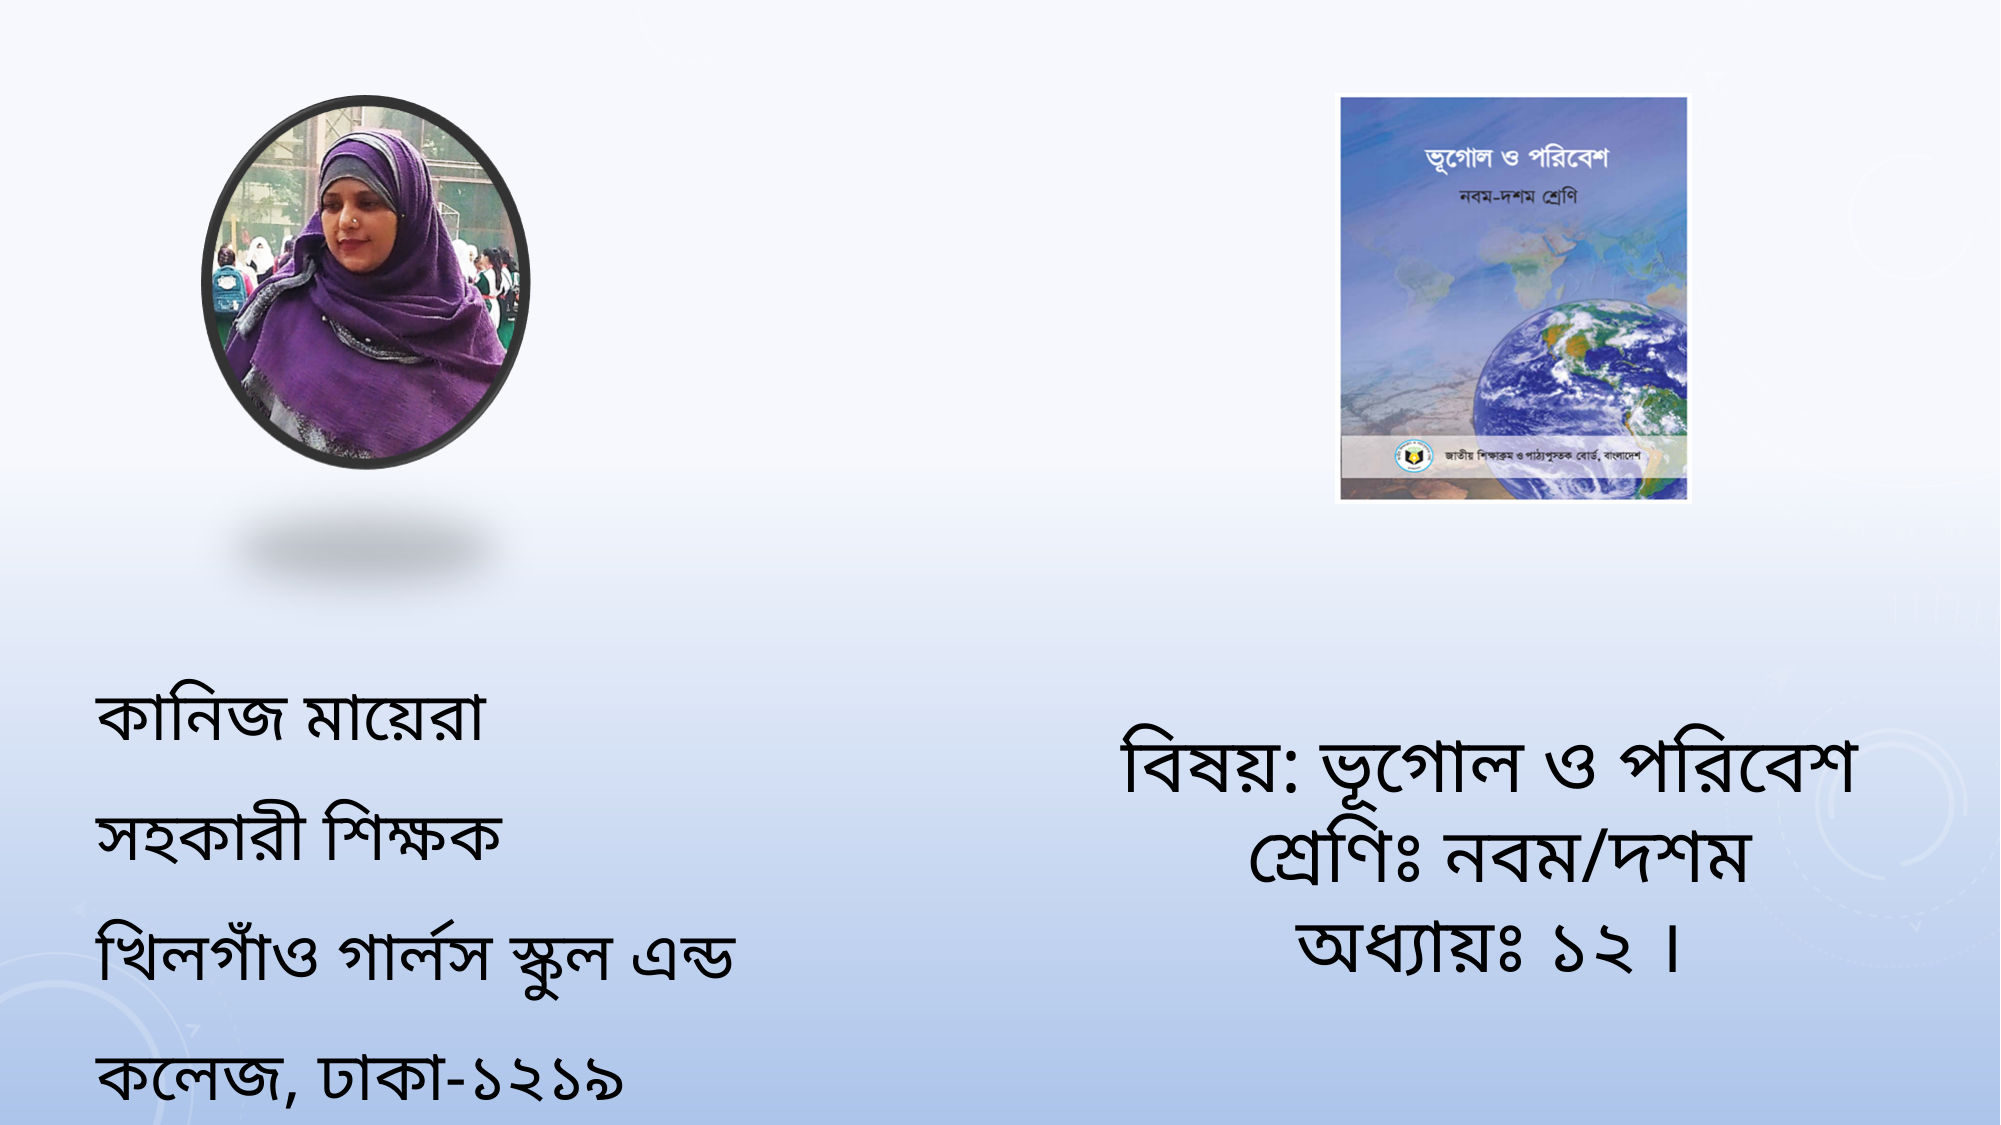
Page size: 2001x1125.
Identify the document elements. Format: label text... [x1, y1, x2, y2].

text_box কানিজ মায়েরা সহকারী শিক্ষক খিলগাঁও গার্লস স্কুল এন্ড কলেজ, ঢাকা-১২১৯ [81, 626, 770, 1122]
picture [0, 0, 2000, 1125]
text_box বিষয়: ভূগোল ও পরিবেশ শ্রেণিঃ নবম/দশম অধ্যায়ঃ ১২ । [999, 710, 2000, 996]
